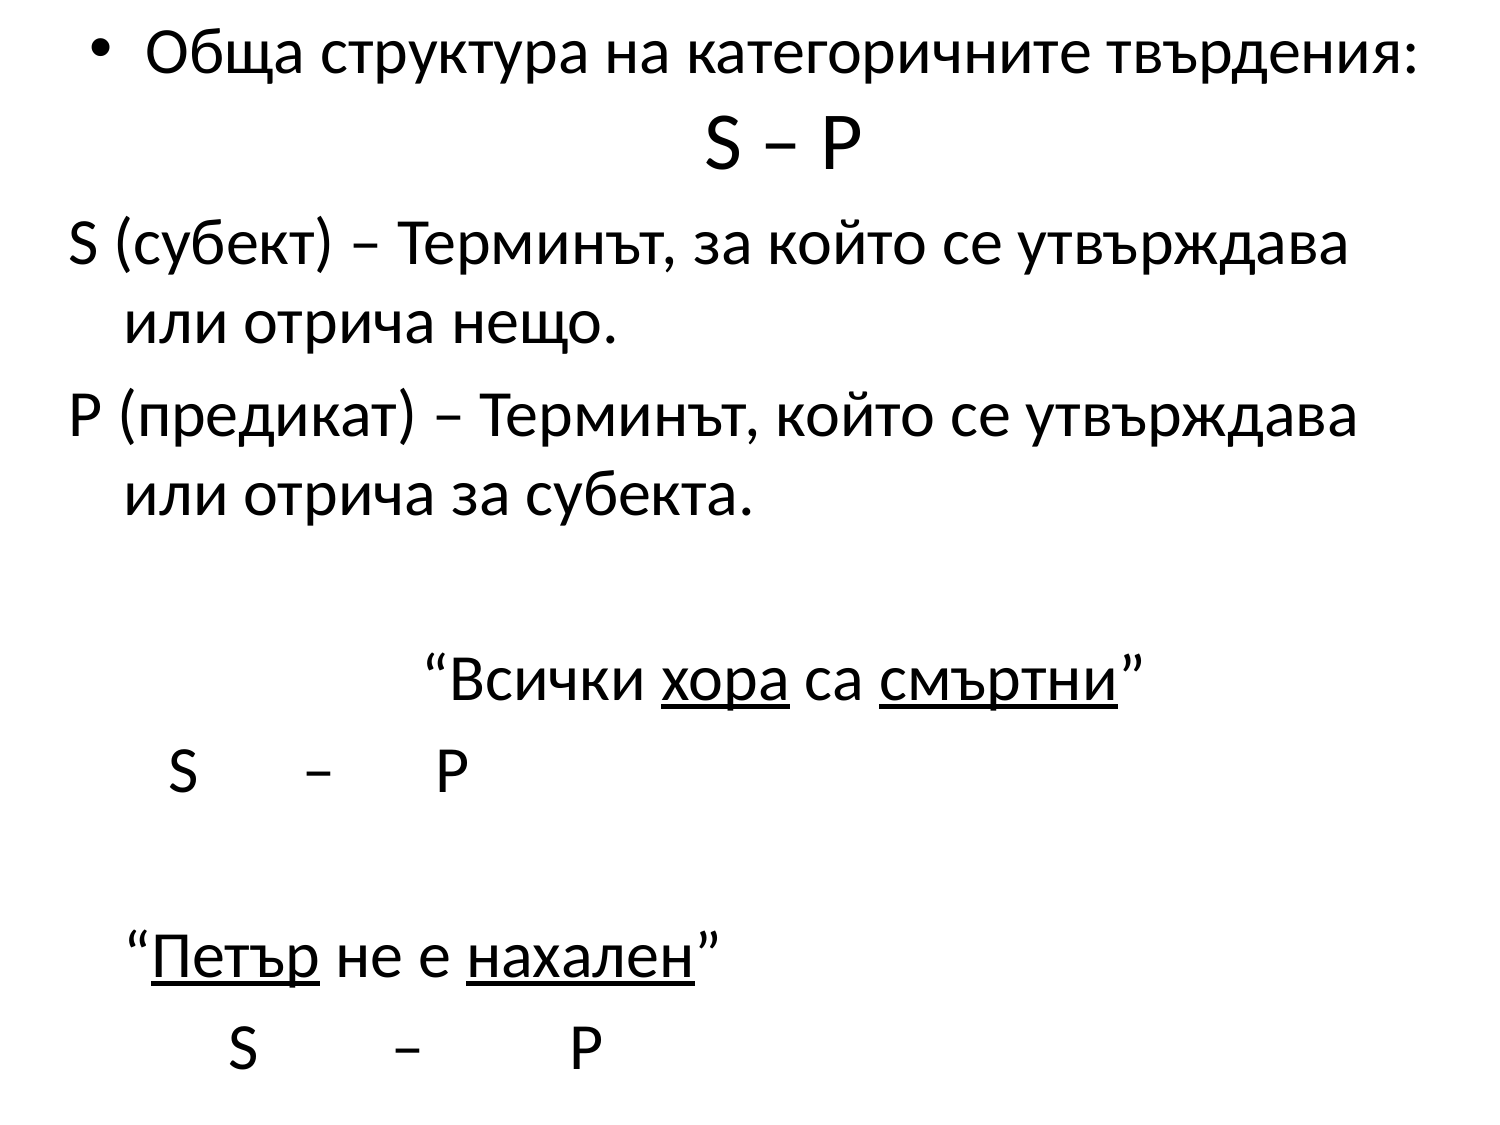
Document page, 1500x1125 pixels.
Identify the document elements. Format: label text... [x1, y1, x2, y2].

list Обща структура на категоричните твърдения: S – P S (субект) – Терминът, за който се утвърждава или отрича нещо. P (предикат) – Терминът, който се утвърждава или отрича за субекта. “Всички хора са смъртни” S – P “Петър не е нахален” S – P [53, 0, 1459, 1094]
